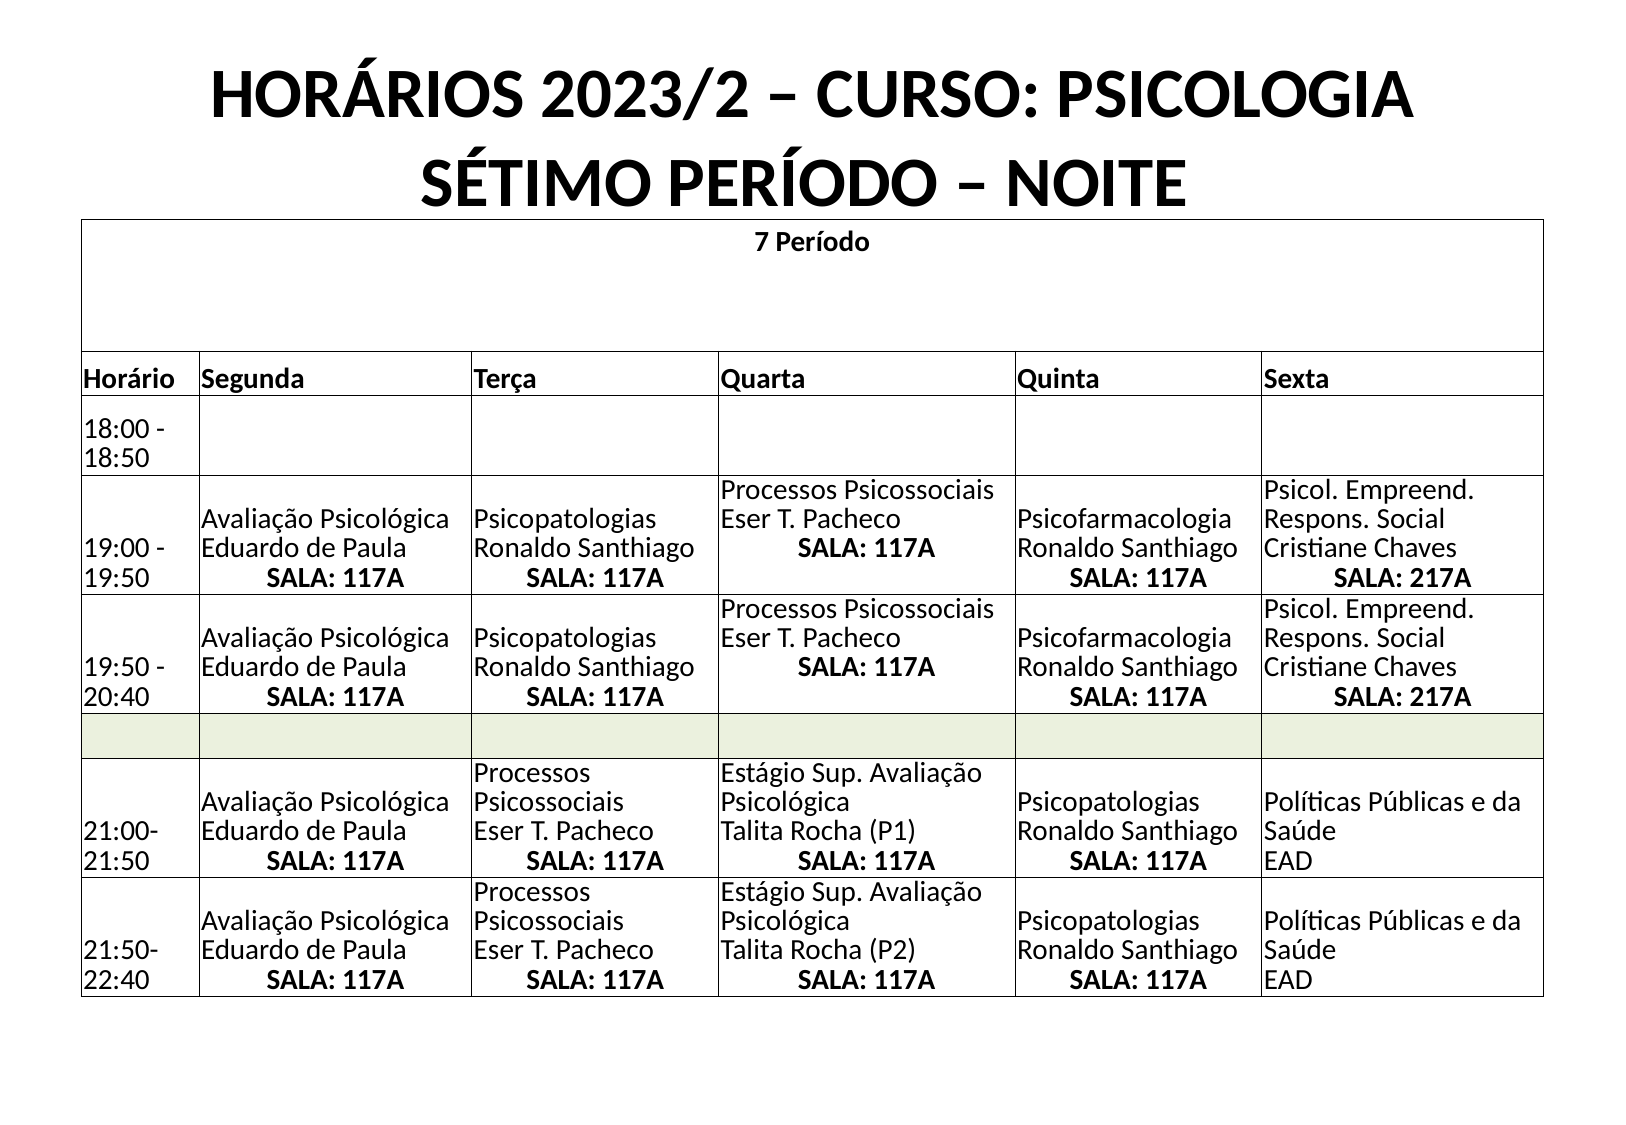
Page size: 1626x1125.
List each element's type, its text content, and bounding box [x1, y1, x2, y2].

table_cell Estágio Sup. Avaliação Psicológica Talita Rocha (P1) SALA: 117A [719, 759, 1015, 877]
table_cell Psicofarmacologia Ronaldo Santhiago SALA: 117A [1016, 476, 1261, 594]
table_cell [200, 396, 471, 475]
table_cell Segunda [200, 352, 471, 395]
table_cell [719, 396, 1015, 475]
table_cell 19:00 - 19:50 [82, 476, 199, 594]
table_cell [1262, 714, 1543, 758]
table_cell Psicofarmacologia Ronaldo Santhiago SALA: 117A [1016, 595, 1261, 713]
table_cell [472, 396, 718, 475]
table_cell 19:50 - 20:40 [82, 595, 199, 713]
table_cell [1262, 396, 1543, 475]
table_cell Sexta [1262, 352, 1543, 395]
table_cell Processos Psicossociais Eser T. Pacheco SALA: 117A [719, 595, 1015, 713]
table_cell Psicol. Empreend. Respons. Social Cristiane Chaves SALA: 217A [1262, 476, 1543, 594]
table_cell Estágio Sup. Avaliação Psicológica Talita Rocha (P2) SALA: 117A [719, 878, 1015, 996]
table_cell Processos Psicossociais Eser T. Pacheco SALA: 117A [719, 476, 1015, 594]
table_cell Quarta [719, 352, 1015, 395]
table_cell Avaliação Psicológica Eduardo de Paula SALA: 117A [200, 759, 471, 877]
table_cell [200, 714, 471, 758]
table_cell Processos Psicossociais Eser T. Pacheco SALA: 117A [472, 759, 718, 877]
table_cell [82, 714, 199, 758]
table_cell Terça [472, 352, 718, 395]
table_cell Psicopatologias Ronaldo Santhiago SALA: 117A [472, 476, 718, 594]
table_cell 21:50-22:40 [82, 878, 199, 996]
table_cell Psicopatologias Ronaldo Santhiago SALA: 117A [472, 595, 718, 713]
table_header 7 Período [82, 220, 1543, 351]
table_cell [472, 714, 718, 758]
table_cell Psicopatologias Ronaldo Santhiago SALA: 117A [1016, 878, 1261, 996]
table_cell [1016, 396, 1261, 475]
table_cell Avaliação Psicológica Eduardo de Paula SALA: 117A [200, 476, 471, 594]
table_cell Quinta [1016, 352, 1261, 395]
table_cell [1016, 714, 1261, 758]
table_cell Horário [82, 352, 199, 395]
table_cell Políticas Públicas e da Saúde EAD [1262, 878, 1543, 996]
table_cell 21:00-21:50 [82, 759, 199, 877]
table_cell Psicopatologias Ronaldo Santhiago SALA: 117A [1016, 759, 1261, 877]
table_cell [719, 714, 1015, 758]
table_cell Psicol. Empreend. Respons. Social Cristiane Chaves SALA: 217A [1262, 595, 1543, 713]
text_box HORÁRIOS 2023/2 – CURSO: PSICOLOGIA SÉTIMO período – noite [81, 45, 1544, 219]
table_cell Processos Psicossociais Eser T. Pacheco SALA: 117A [472, 878, 718, 996]
table_cell 18:00 - 18:50 [82, 396, 199, 475]
table_cell Avaliação Psicológica Eduardo de Paula SALA: 117A [200, 878, 471, 996]
table_cell Avaliação Psicológica Eduardo de Paula SALA: 117A [200, 595, 471, 713]
table_cell Políticas Públicas e da Saúde EAD [1262, 759, 1543, 877]
